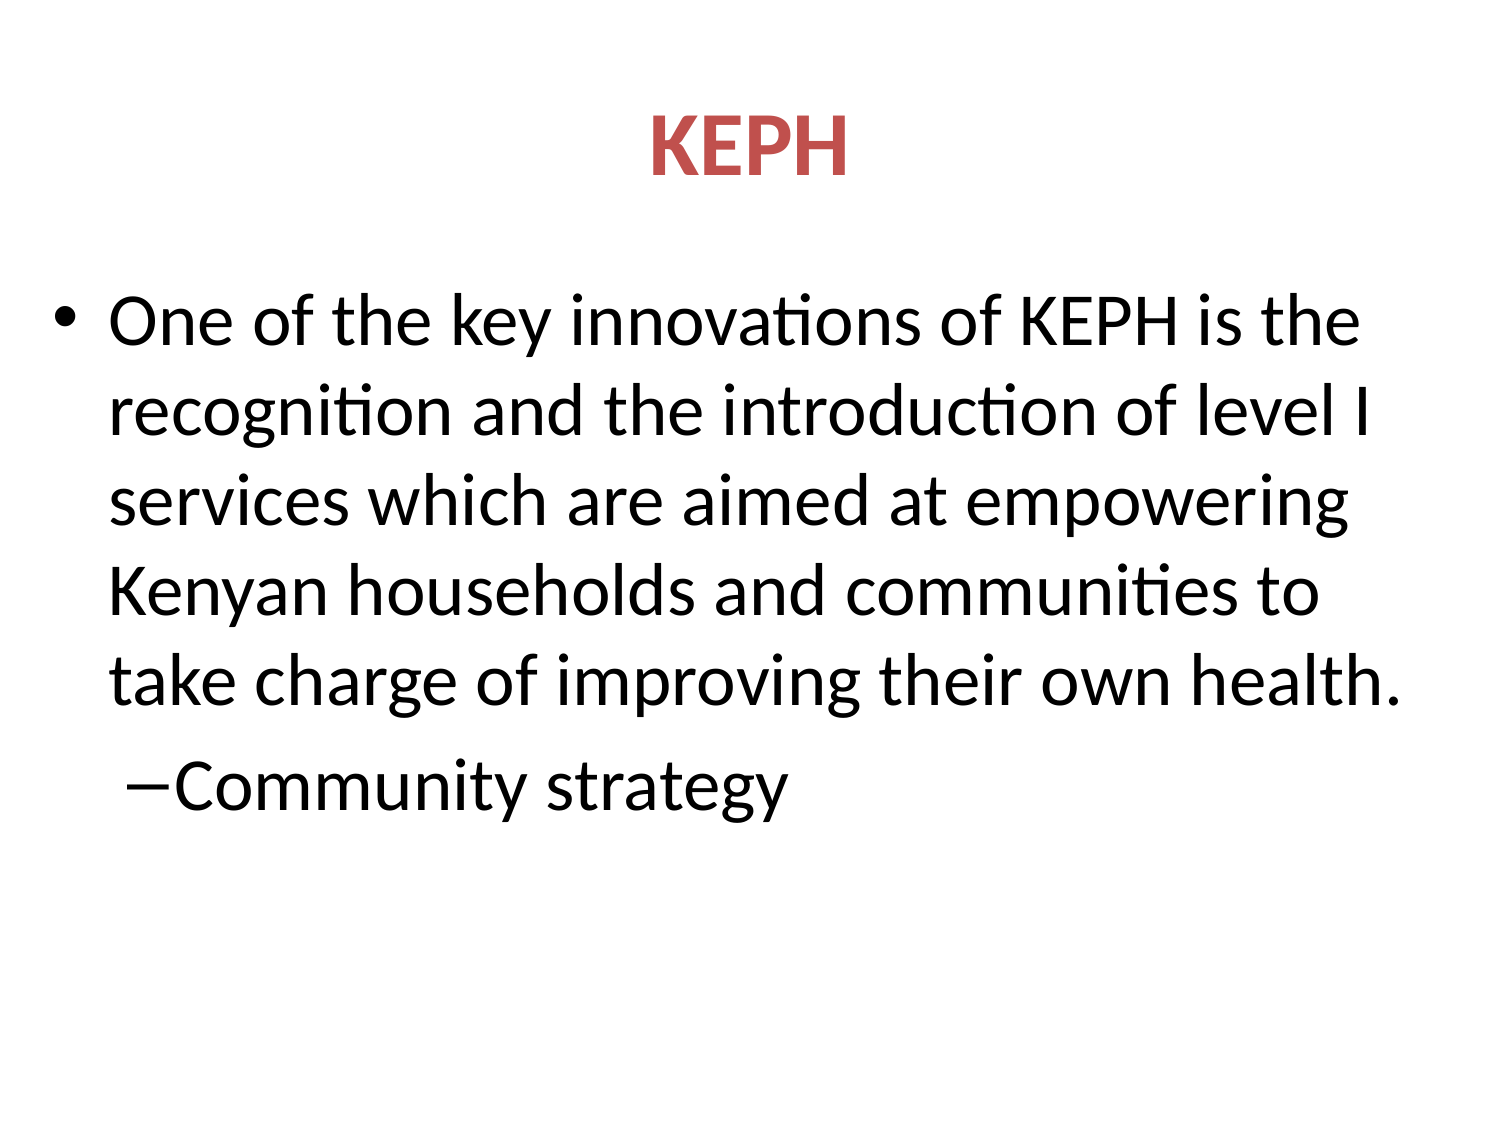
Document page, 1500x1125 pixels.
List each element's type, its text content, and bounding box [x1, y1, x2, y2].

title KEPH [75, 45, 1425, 233]
list One of the key innovations of KEPH is the recognition and the introduction of level I services which are aimed at empowering Kenyan households and communities to take charge of improving their own health. Community strategy [37, 262, 1475, 1063]
